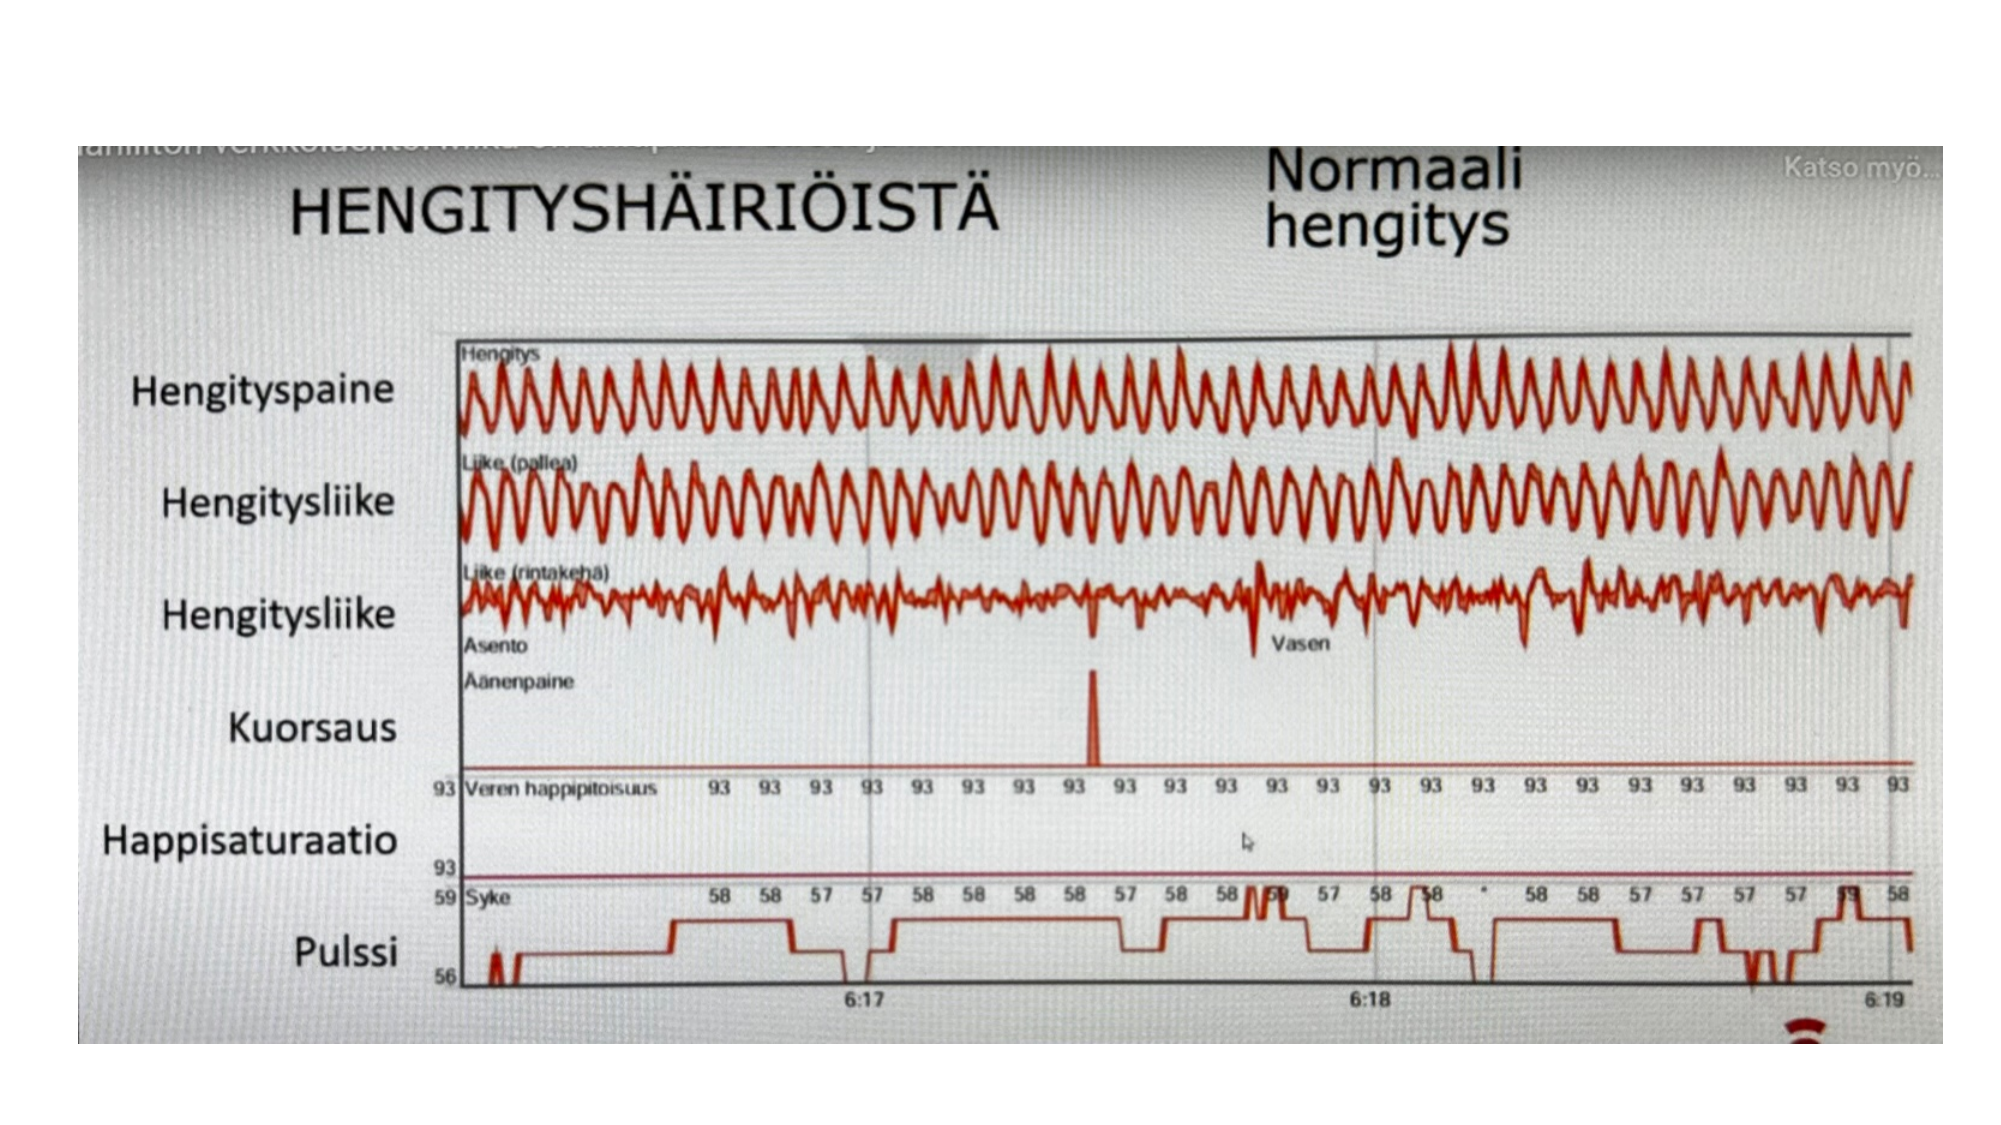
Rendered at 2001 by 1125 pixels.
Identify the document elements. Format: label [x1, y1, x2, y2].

picture [78, 146, 1943, 1045]
